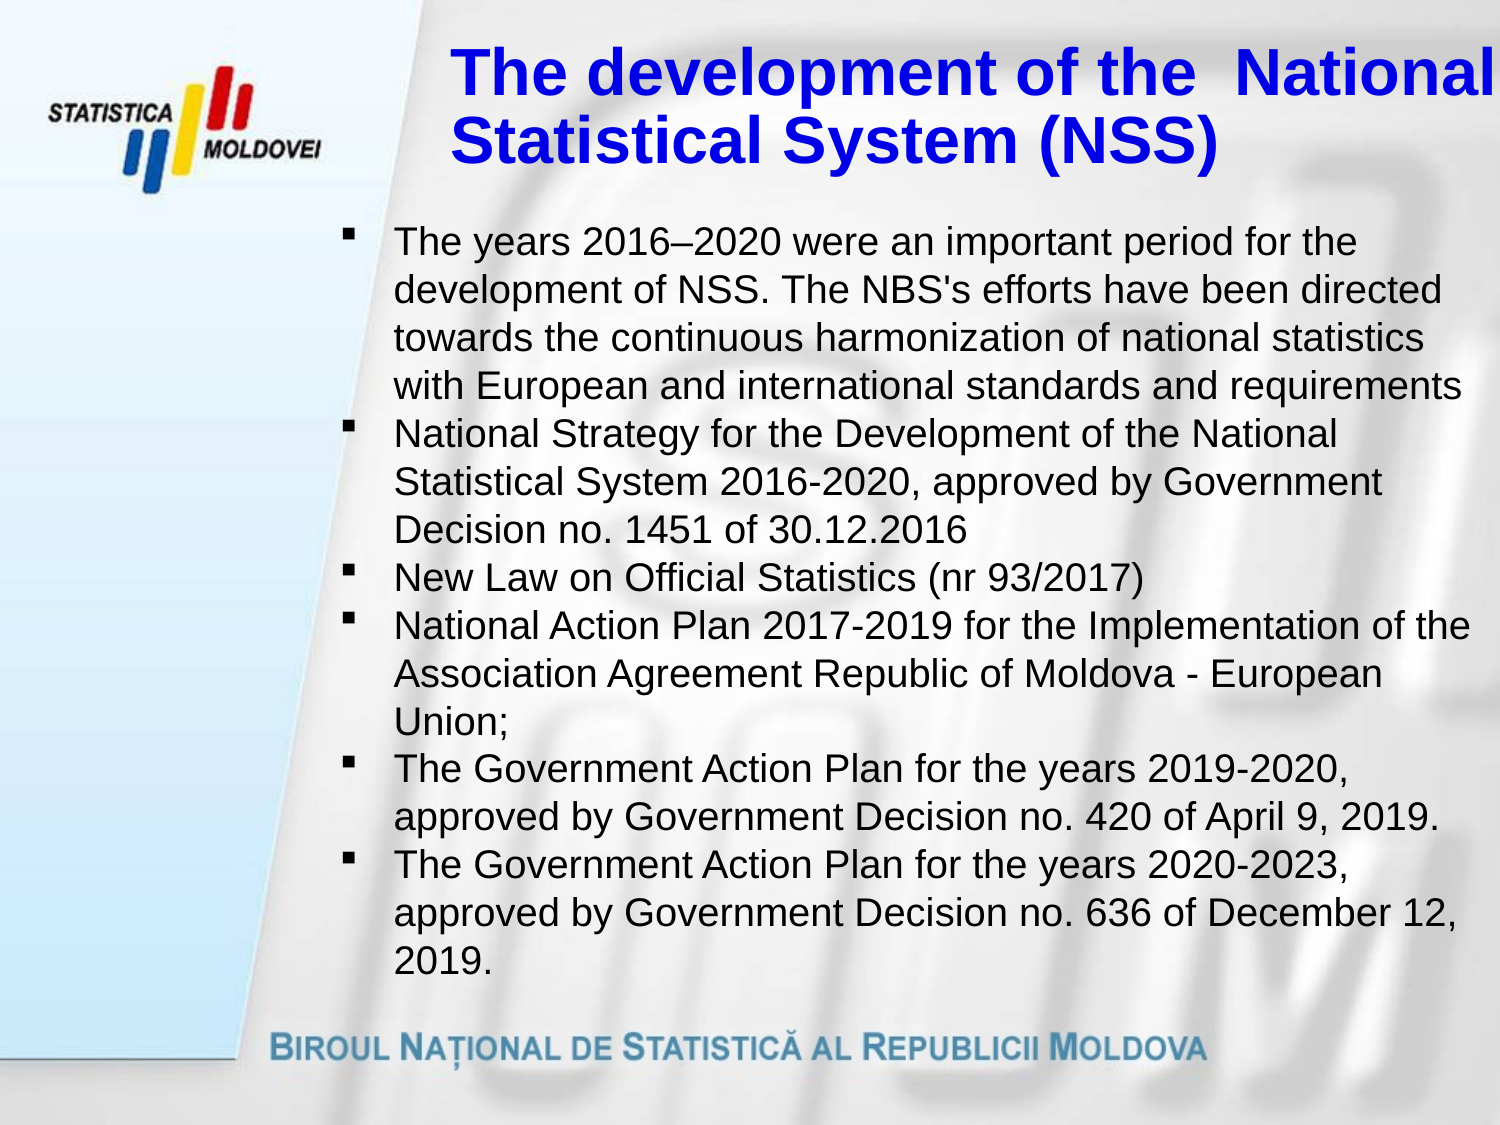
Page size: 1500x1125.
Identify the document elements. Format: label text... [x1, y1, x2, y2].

title The development of the National Statistical System (NSS) [431, 31, 1500, 208]
list The years 2016–2020 were an important period for the development of NSS. The NBS's efforts have been directed towards the continuous harmonization of national statistics with European and international standards and requirements National Strategy for the Development of the National Statistical System 2016-2020, approved by Government Decision no. 1451 of 30.12.2016 New Law on Official Statistics (nr 93/2017) National Action Plan 2017-2019 for the Implementation of the Association Agreement Republic of Moldova - European Union; The Government Action Plan for the years 2019-2020, approved by Government Decision no. 420 of April 9, 2019. The Government Action Plan for the years 2020-2023, approved by Government Decision no. 636 of December 12, 2019. [324, 208, 1500, 1000]
picture [0, 0, 1500, 1125]
